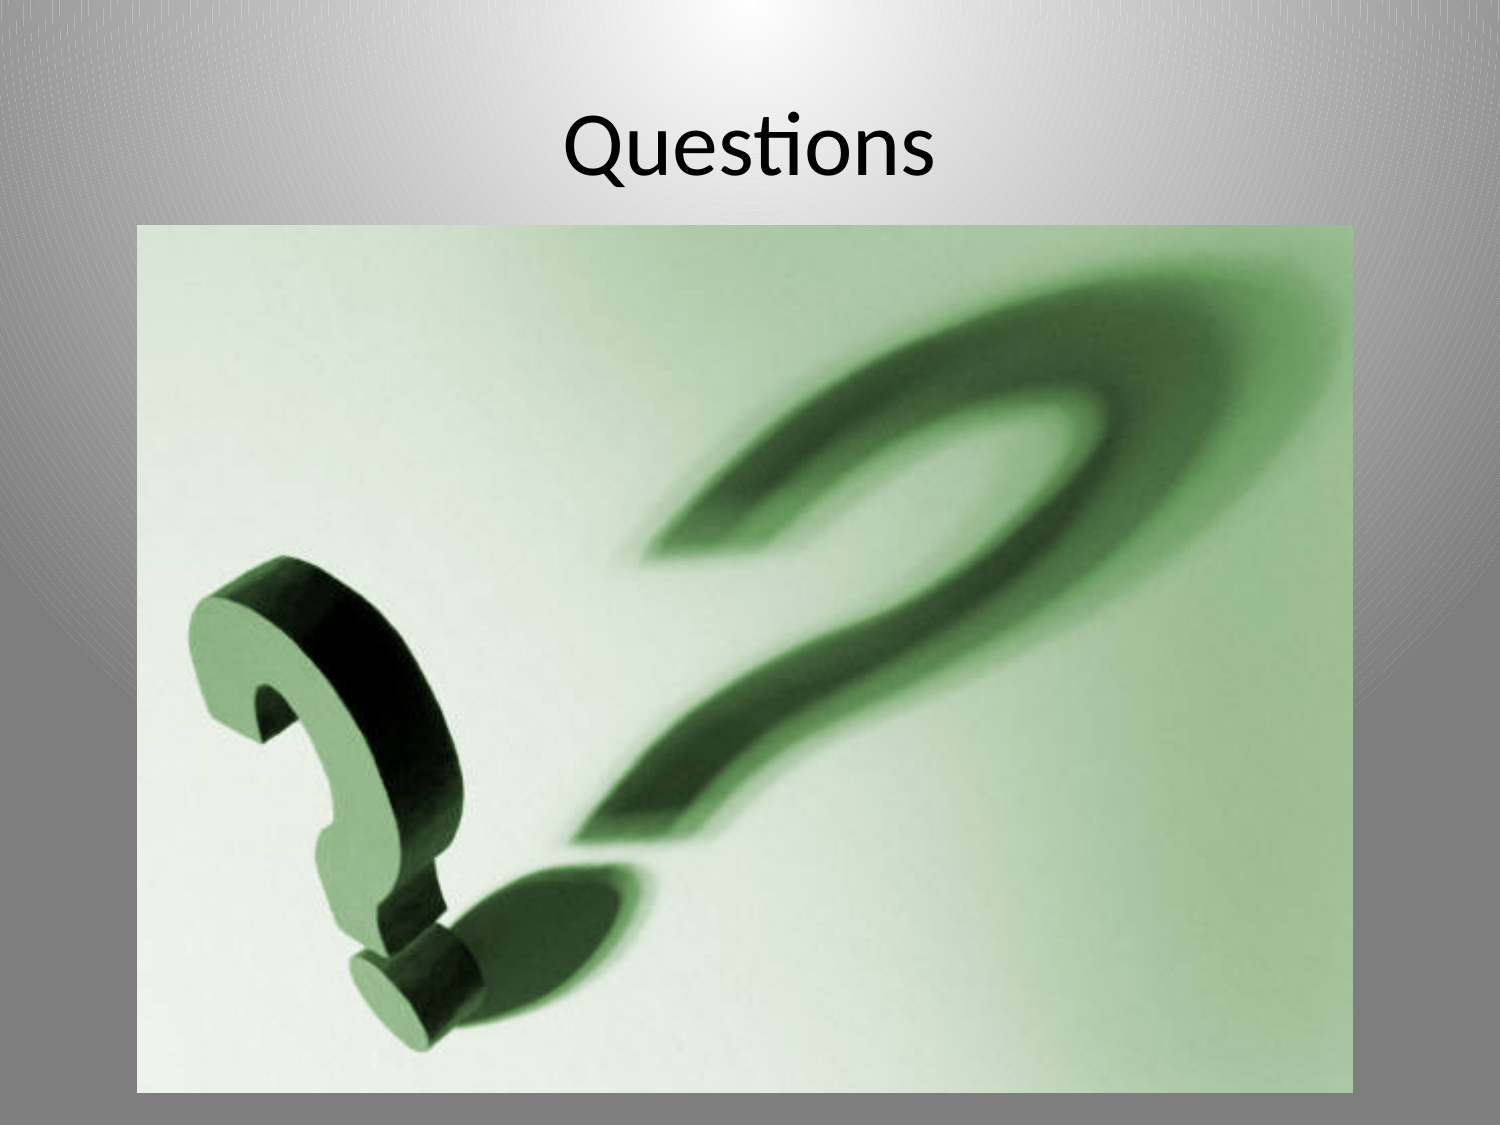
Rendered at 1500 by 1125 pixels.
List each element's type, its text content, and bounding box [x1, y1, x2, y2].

picture [136, 225, 1353, 1093]
title Questions [75, 45, 1425, 233]
